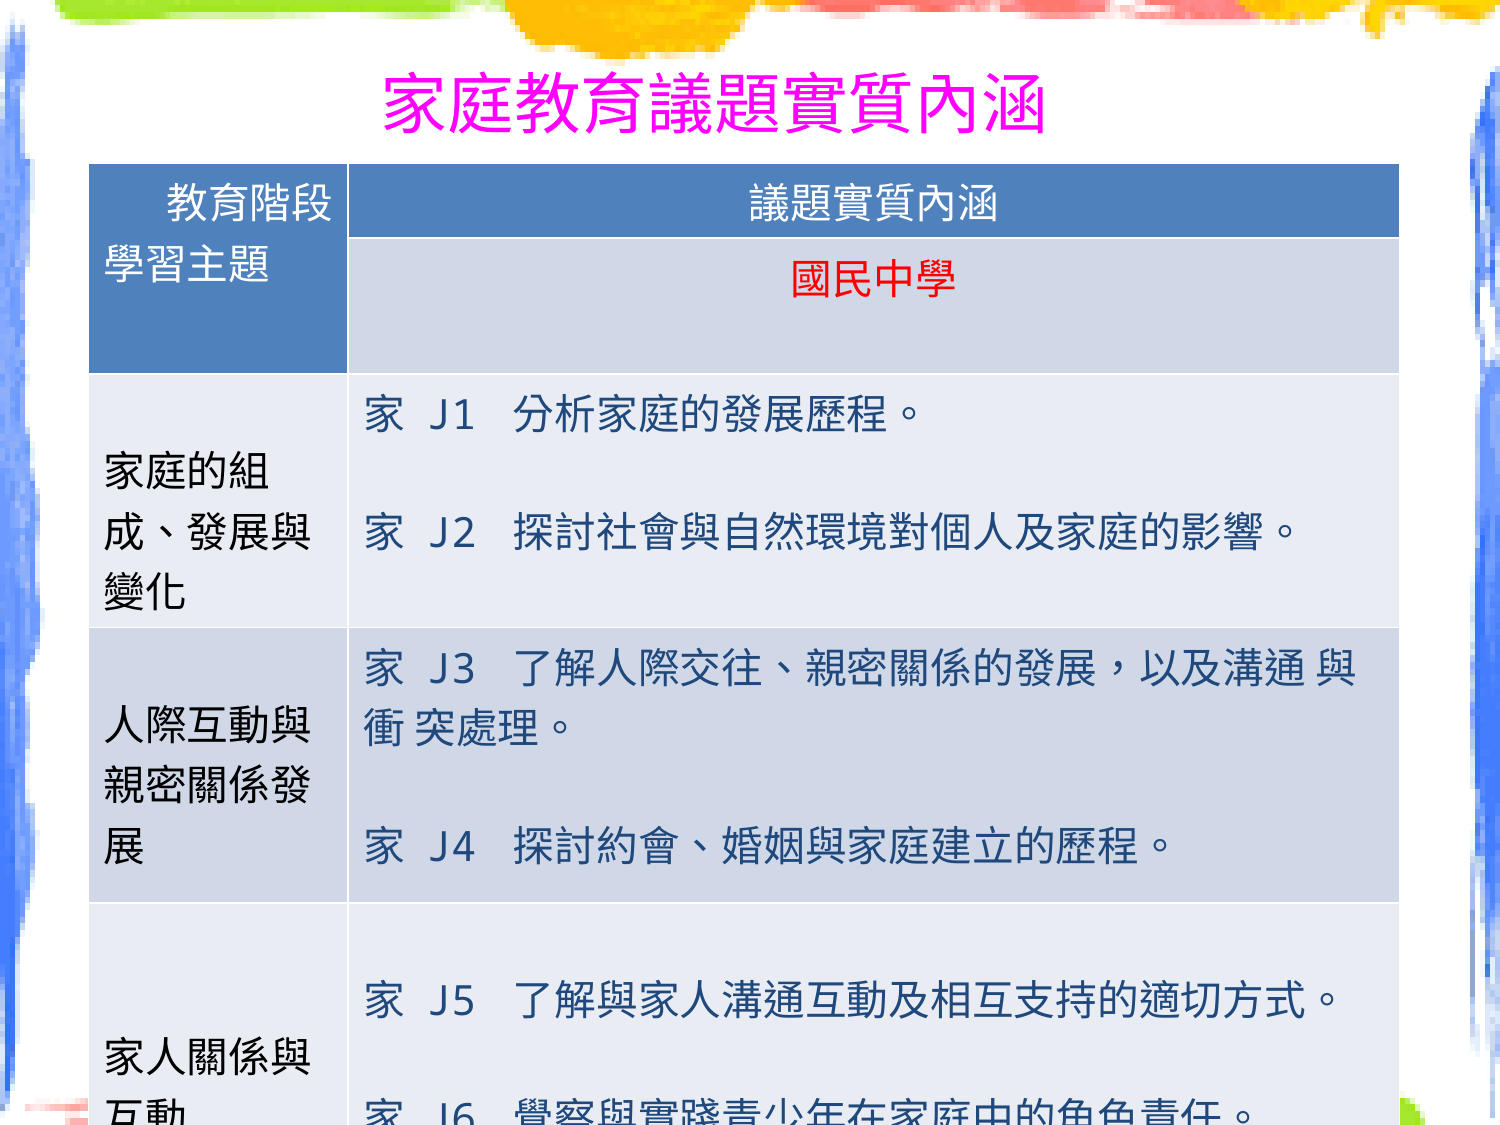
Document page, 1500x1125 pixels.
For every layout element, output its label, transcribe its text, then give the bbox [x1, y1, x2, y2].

picture [0, 0, 1500, 1125]
table_cell 家 J3 了解人際交往、親密關係的發展，以及溝通 與衝 突處理。 家 J4 探討約會、婚姻與家庭建立的歷程。 [349, 628, 1399, 902]
table_header 教育階段 學習主題 [89, 164, 347, 373]
table_cell 家庭的組成、發展與變化 [89, 375, 347, 627]
table_cell 家 J5 了解與家人溝通互動及相互支持的適切方式。 家 J6 覺察與實踐青少年在家庭中的角色責任。 [349, 904, 1399, 1125]
table_cell 家人關係與互動 [89, 904, 347, 1125]
table_cell 國民中學 [349, 239, 1399, 373]
table_cell 人際互動與親密關係發展 [89, 628, 347, 902]
text_box 家庭教育議題實質內涵 [112, 54, 1317, 150]
table_header 議題實質內涵 [349, 164, 1399, 237]
table_cell 家 J1 分析家庭的發展歷程。 家 J2 探討社會與自然環境對個人及家庭的影響。 [349, 375, 1399, 627]
